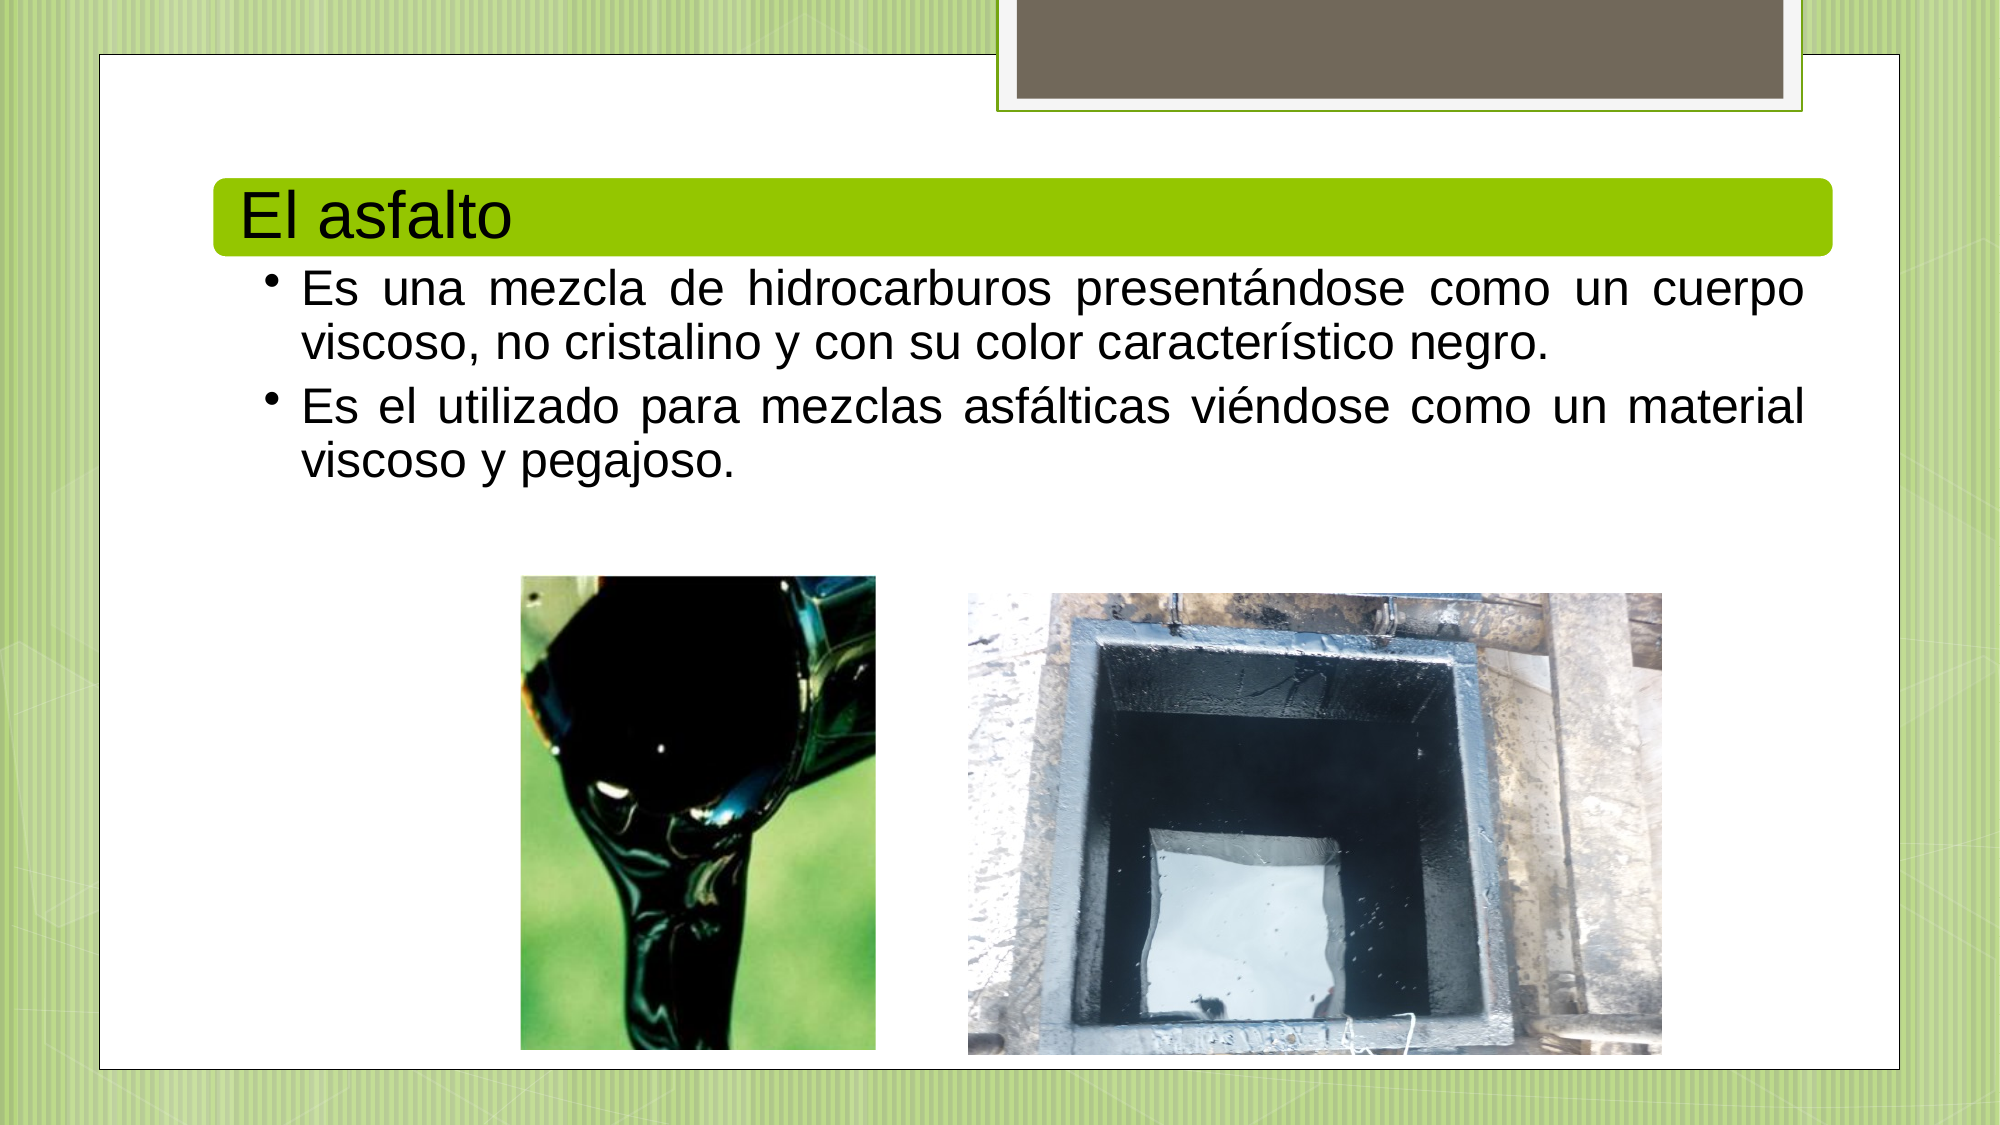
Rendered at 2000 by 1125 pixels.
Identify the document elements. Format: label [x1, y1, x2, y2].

list [211, 66, 1835, 603]
picture [520, 575, 876, 1050]
picture [968, 593, 1662, 1055]
